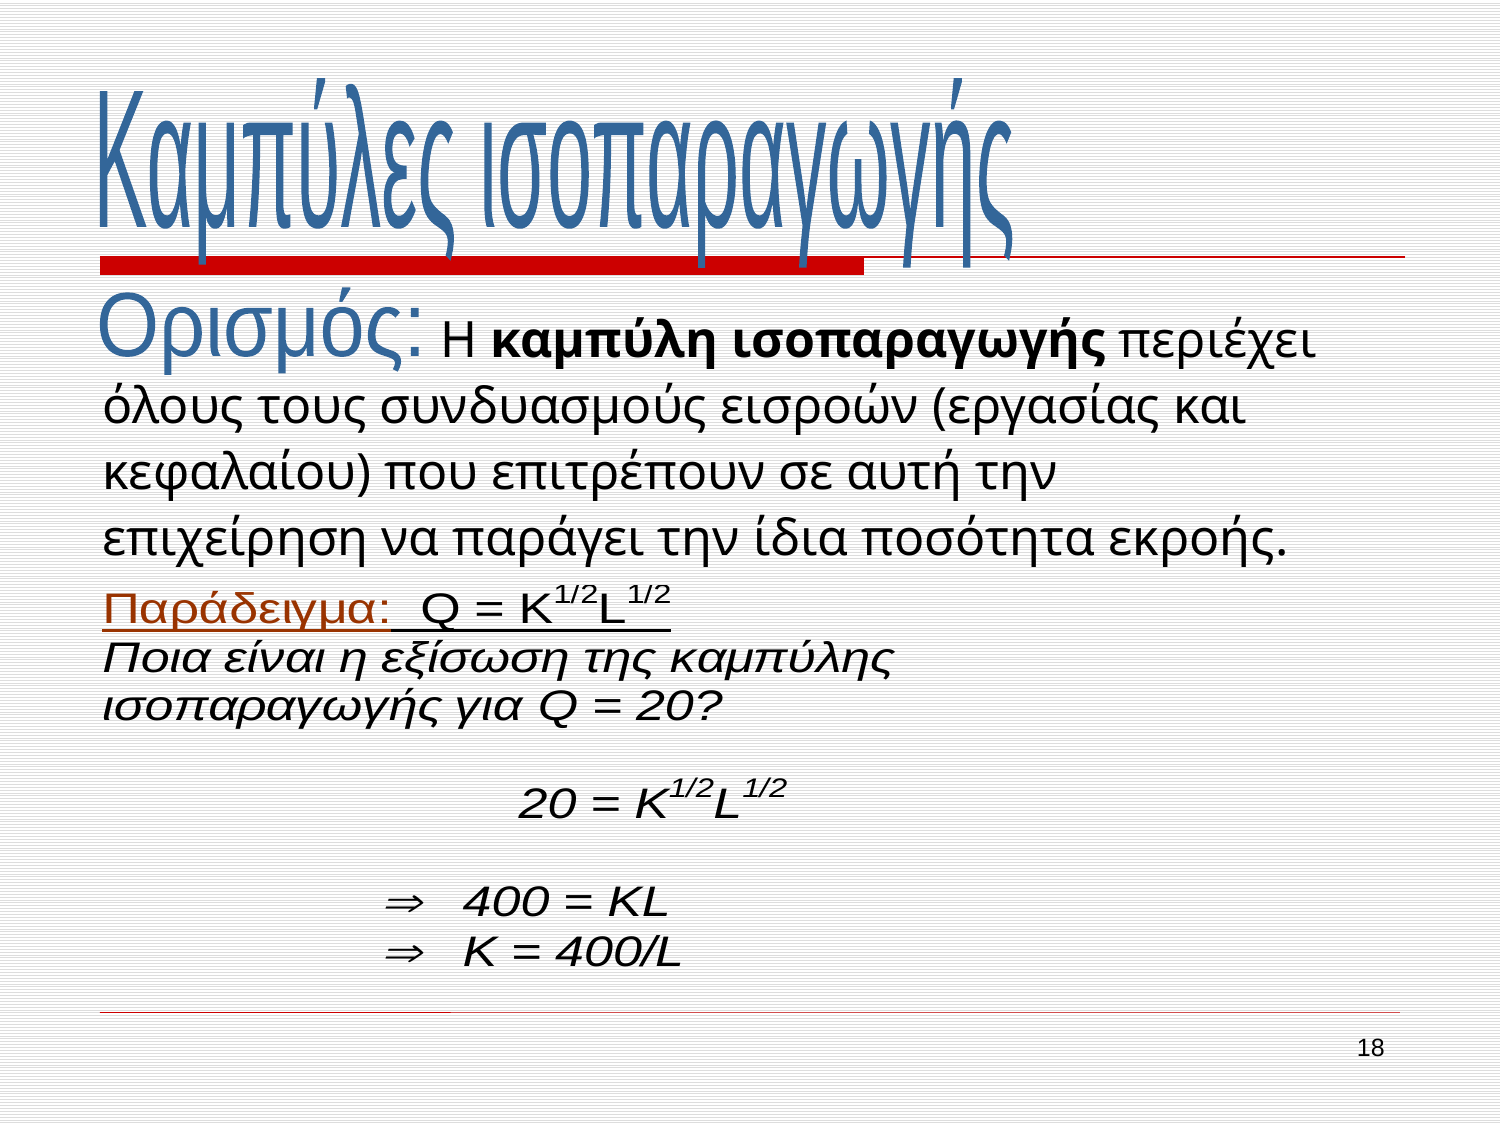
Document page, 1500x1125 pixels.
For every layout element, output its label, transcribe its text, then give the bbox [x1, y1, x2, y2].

text_box Η καμπύλη ισοπαραγωγής περιέχει όλους τους συνδυασμούς εισροών (εργασίας και κεφαλαίου) που επιτρέπουν σε αυτή την επιχείρηση να παράγει την ίδια ποσότητα εκροής. [87, 294, 1350, 658]
slide_number 18 [1074, 1024, 1401, 1103]
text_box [102, 585, 1211, 1028]
